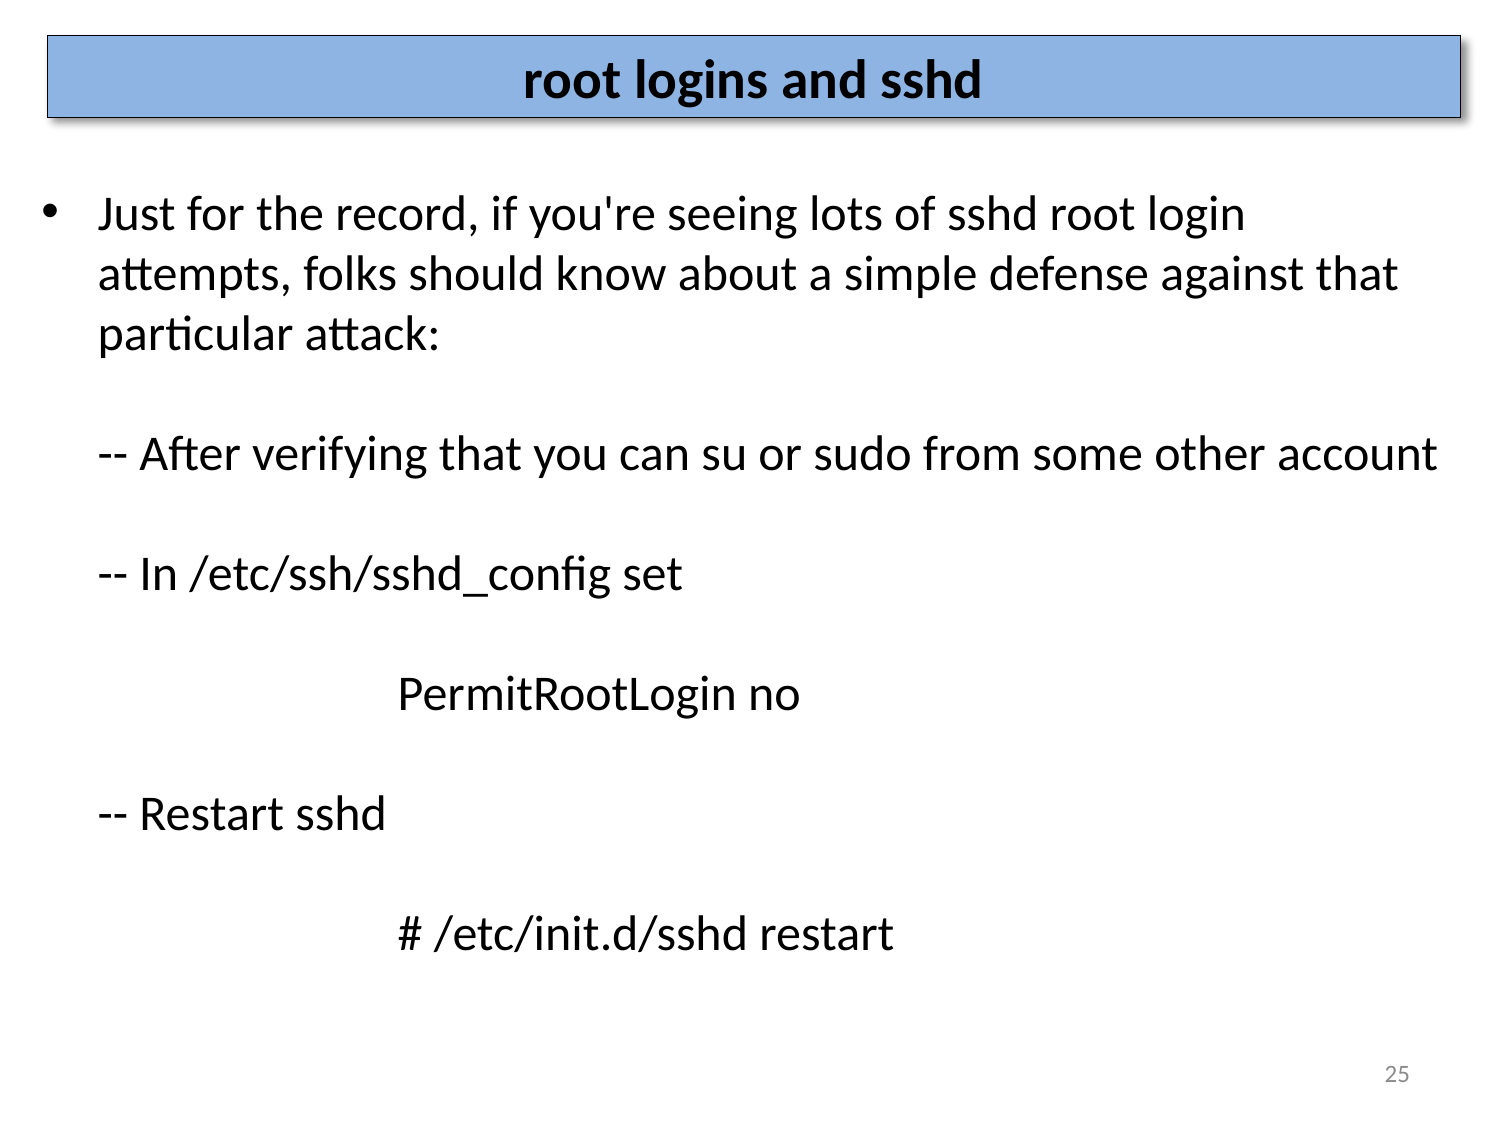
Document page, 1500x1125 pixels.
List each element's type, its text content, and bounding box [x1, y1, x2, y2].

slide_number 25 [1074, 1042, 1425, 1103]
list Just for the record, if you're seeing lots of sshd root login attempts, folks should know about a simple defense against that particular attack: -- After verifying that you can su or sudo from some other account -- In /etc/ssh/sshd_config set PermitRootLogin no -- Restart sshd # /etc/init.d/sshd restart [26, 173, 1461, 1088]
title root logins and sshd [47, 35, 1461, 118]
